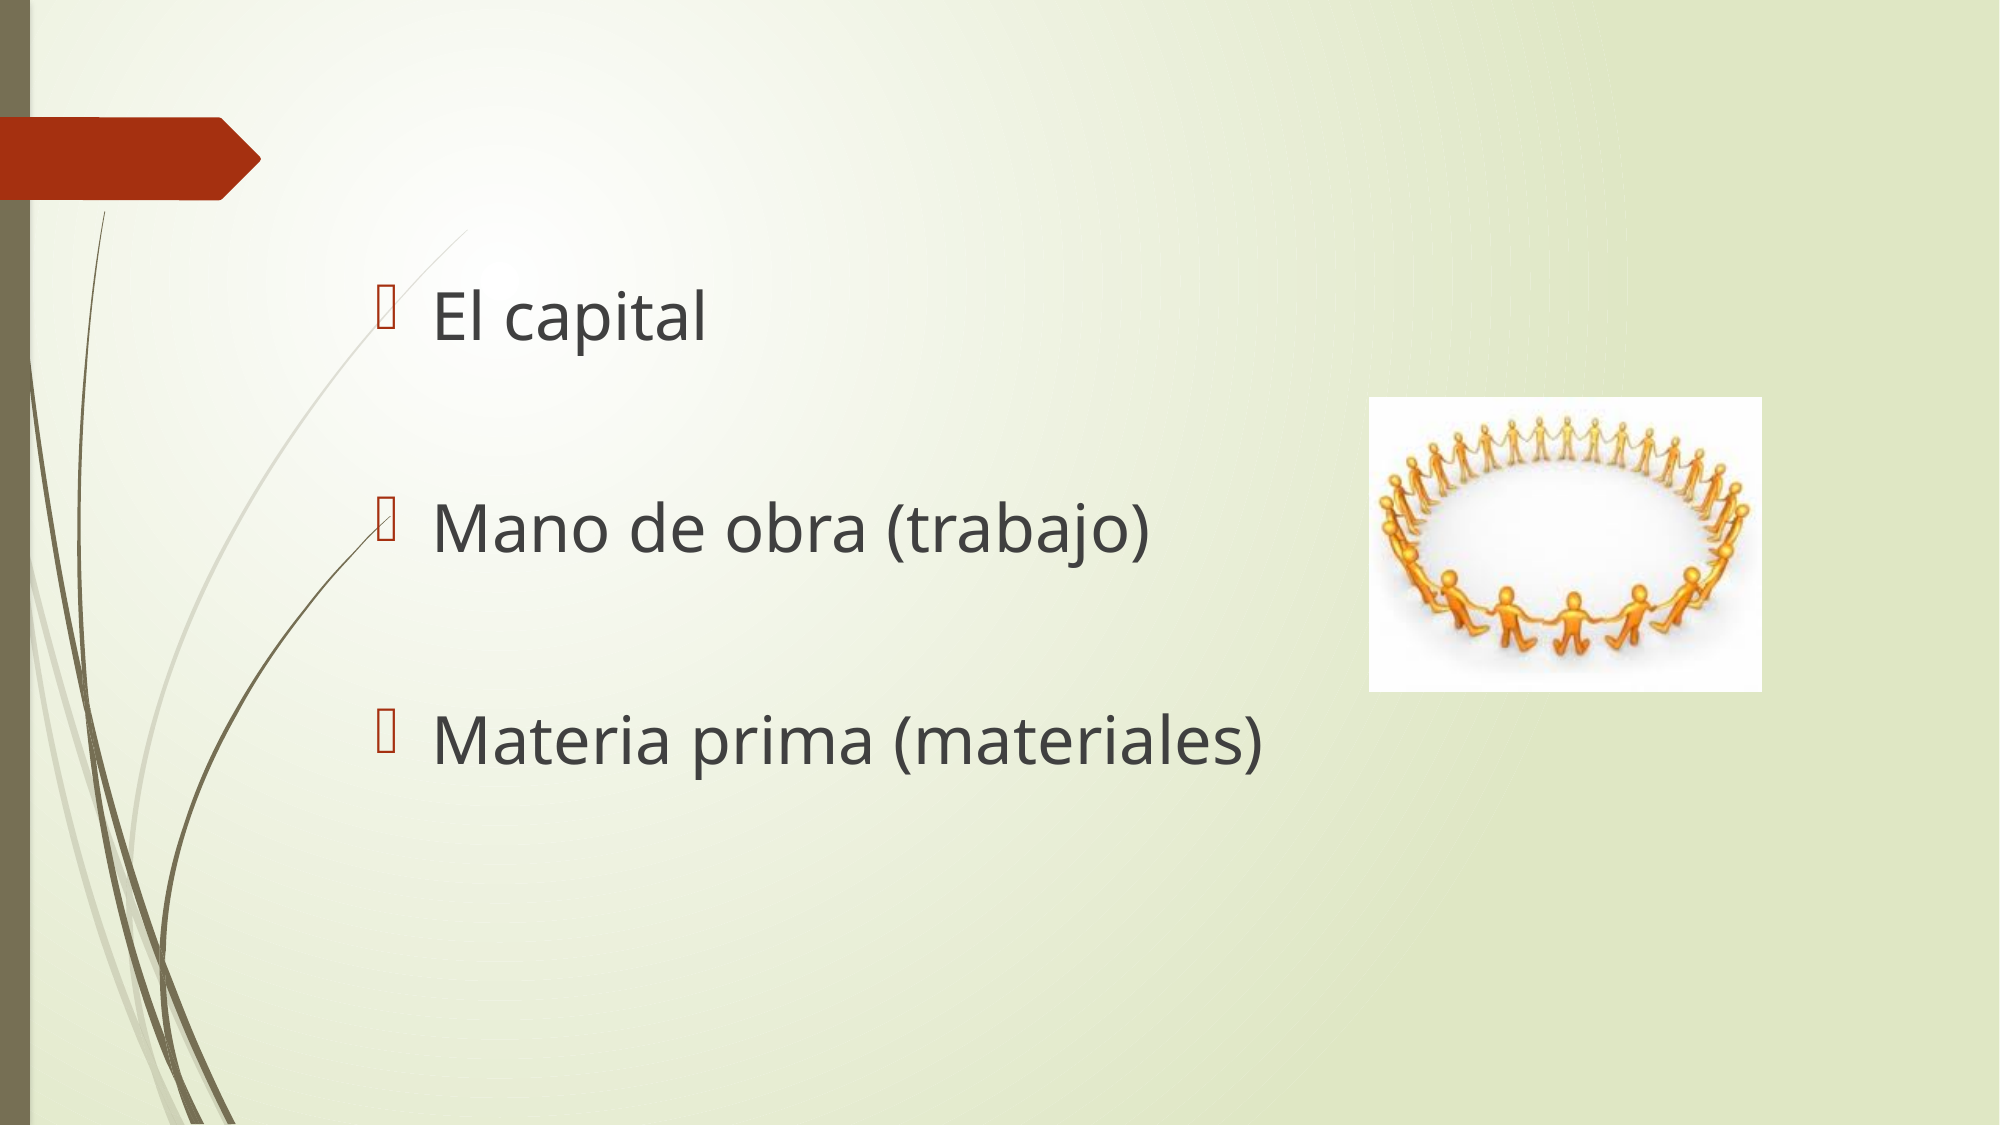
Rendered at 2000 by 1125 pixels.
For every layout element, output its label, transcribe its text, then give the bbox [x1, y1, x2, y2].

picture [1368, 397, 1762, 692]
list El capital Mano de obra (trabajo) Materia prima (materiales) [360, 266, 1625, 887]
